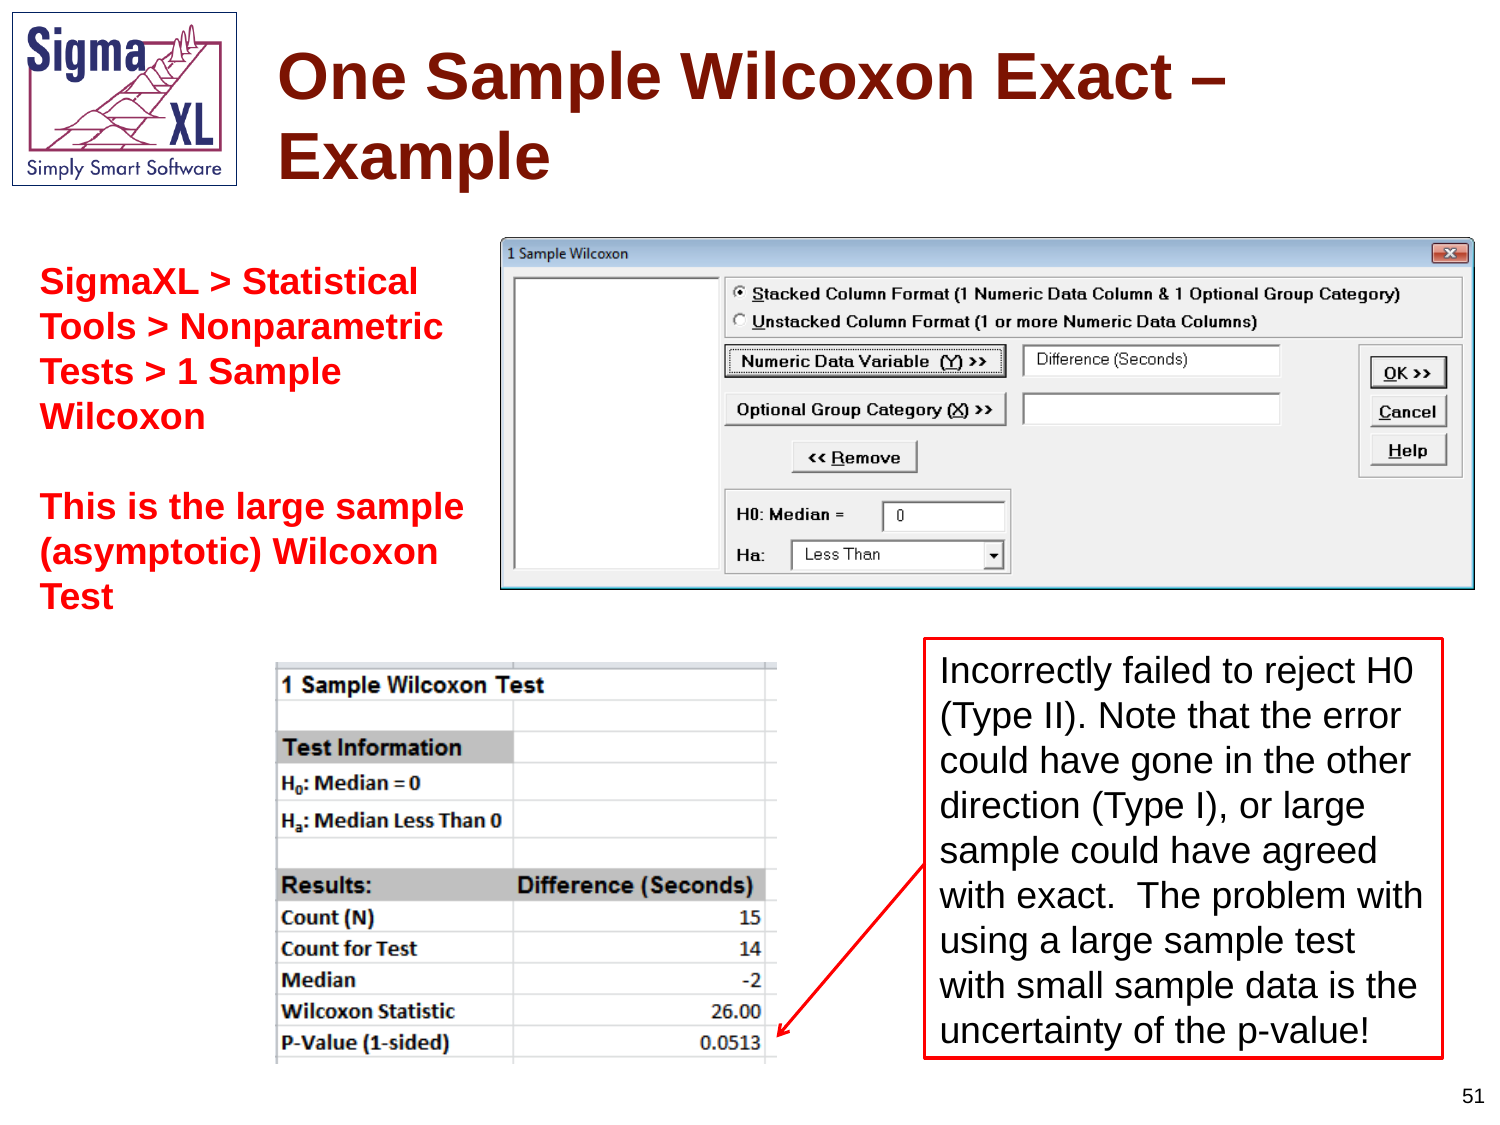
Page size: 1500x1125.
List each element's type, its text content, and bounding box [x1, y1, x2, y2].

text_box SigmaXL > Statistical Tools > Nonparametric Tests > 1 Sample Wilcoxon This is the large sample (asymptotic) Wilcoxon Test [24, 249, 488, 625]
picture [499, 237, 1476, 590]
picture [274, 662, 777, 1065]
text_box Incorrectly failed to reject H0 (Type II). Note that the error could have gone in the other direction (Type I), or large sample could have agreed with exact. The problem with using a large sample test with small sample data is the uncertainty of the p-value! [924, 638, 1443, 1059]
slide_number 51 [1149, 1074, 1500, 1125]
title One Sample Wilcoxon Exact – Example [262, 87, 1500, 201]
picture [13, 13, 236, 185]
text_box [776, 862, 926, 1038]
